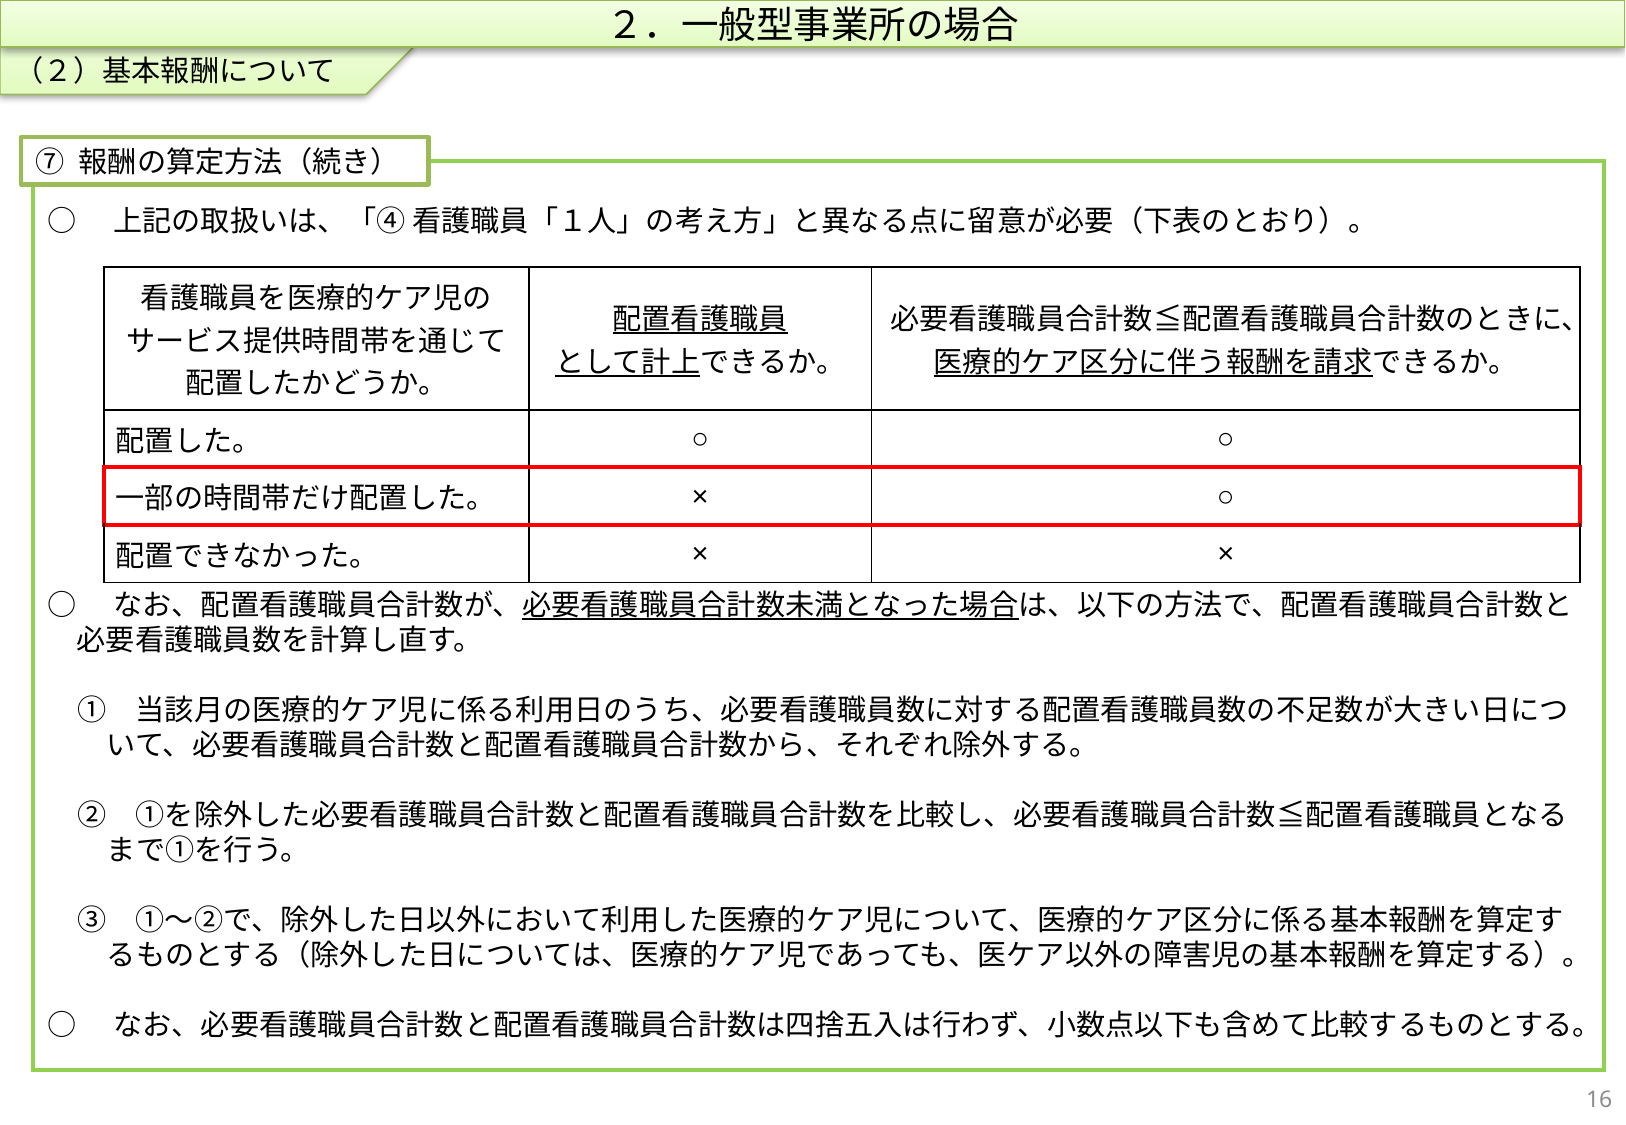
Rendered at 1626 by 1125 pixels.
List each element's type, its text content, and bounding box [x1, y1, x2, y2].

table_cell 配置できなかった。 [105, 527, 528, 582]
table_cell 配置した。 [105, 411, 528, 465]
table_cell × [872, 527, 1579, 582]
text_box ⑦ 報酬の算定方法（続き） [19, 135, 431, 187]
text_box ２．一般型事業所の場合 [0, 0, 1625, 48]
table_cell × [530, 469, 871, 523]
table_cell 一部の時間帯だけ配置した。 [106, 469, 528, 523]
table_header 必要看護職員合計数≦配置看護職員合計数のときに、 医療的ケア区分に伴う報酬を請求できるか。 [872, 268, 1579, 409]
table_cell ○ [872, 411, 1579, 465]
table_cell ○ [530, 411, 871, 465]
table_cell ○ [872, 469, 1578, 523]
table_header 配置看護職員 として計上できるか。 [530, 268, 871, 409]
table_cell × [530, 527, 871, 582]
text_box ○ 上記の取扱いは、「④ 看護職員「１人」の考え方」と異なる点に留意が必要（下表のとおり）。 ○ なお、配置看護職員合計数が、必要看護職員合計数未満となった場合は、以下の方法で、配置看護職員合計数と必要看護職員数を計算し直す。 ① 当該月の医療的ケア児に係る利用日のうち、必要看護職員数に対する配置看護職員数の不足数が大きい日について、必要看護職員合計数と配置看護職員合計数から、それぞれ除外する。 ② ①を除外した必要看護職員合計数と配置看護職員合計数を比較し、必要看護職員合計数≦配置看護職員となるまで①を行う。 ③ ①～②で、除外した日以外において利用した医療的ケア児について、医療的ケア区分に係る基本報酬を算定するものとする（除外した日については、医療的ケア児であっても、医ケア以外の障害児の基本報酬を算定する）。 ○ なお、必要看護職員合計数と配置看護職員合計数は四捨五入は行わず、小数点以下も含めて比較するものとする。 [32, 160, 1604, 1071]
table_header 看護職員を医療的ケア児の サービス提供時間帯を通じて 配置したかどうか。 [105, 268, 528, 409]
slide_number 15 [1248, 1070, 1625, 1125]
text_box （２）基本報酬について [0, 56, 404, 96]
